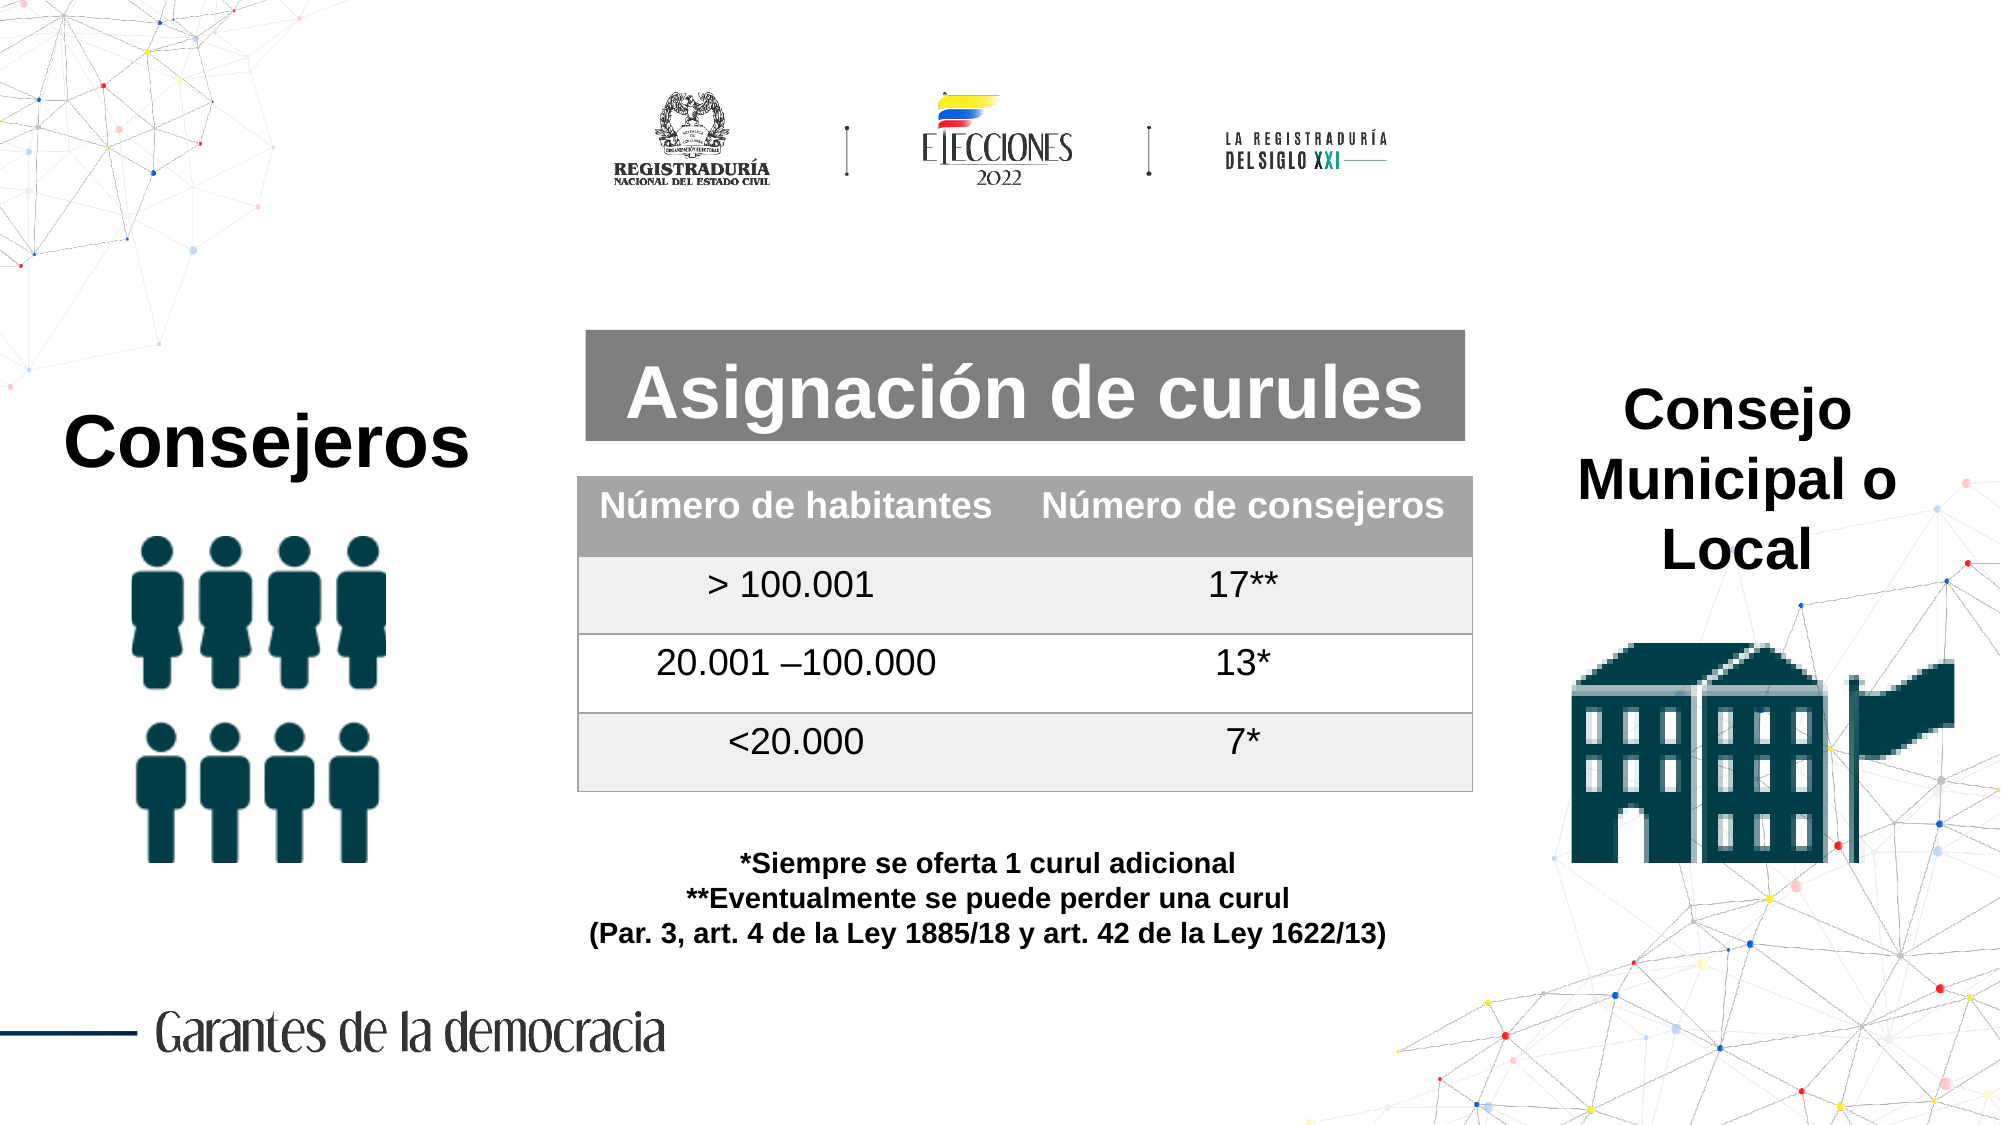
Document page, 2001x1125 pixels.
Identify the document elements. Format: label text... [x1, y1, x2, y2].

text_box Consejo Municipal o Local [1522, 363, 1954, 589]
table_header Número de consejeros [1014, 478, 1472, 555]
table_cell 20.001 –100.000 [579, 635, 1014, 712]
picture [0, 0, 2000, 1125]
text_box Asignación de curules [585, 329, 1466, 441]
table_cell > 100.001 [579, 557, 1014, 633]
table_cell 7* [1014, 714, 1472, 791]
table_cell <20.000 [579, 714, 1014, 766]
text_box Consejeros [48, 384, 487, 490]
table_cell 17** [1014, 557, 1472, 633]
table_header Número de habitantes [579, 478, 1014, 555]
text_box *Siempre se oferta 1 curul adicional **Eventualmente se puede perder una curul (Par. 3, art. 4 de la Ley 1885/18 y art. 42 de la Ley 1622/13) [535, 766, 1442, 957]
table_cell 13* [1014, 635, 1472, 712]
